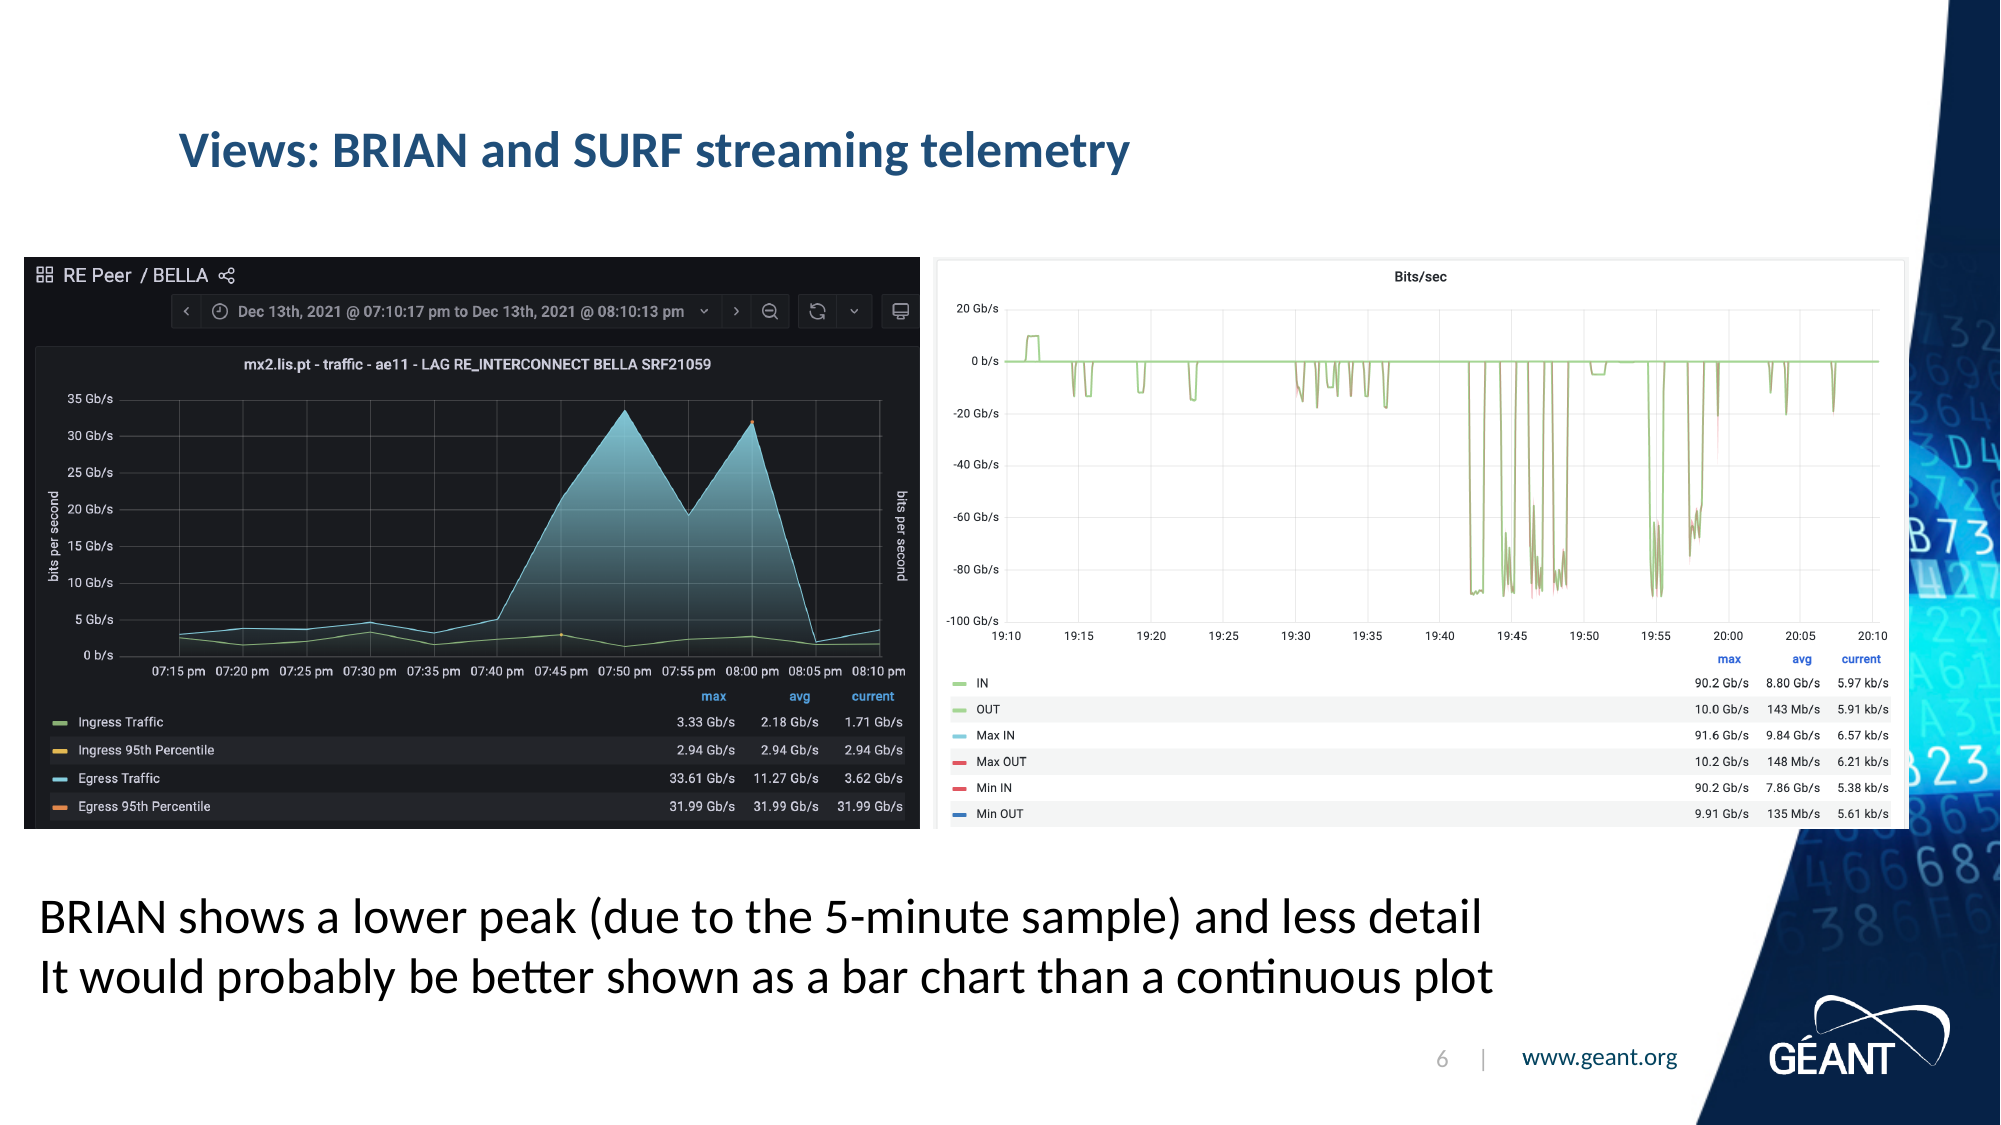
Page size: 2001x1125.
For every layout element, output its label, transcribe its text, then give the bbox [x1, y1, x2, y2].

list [24, 257, 920, 829]
title Views: BRIAN and SURF streaming telemetry [163, 115, 1787, 187]
picture [932, 0, 2000, 1125]
picture [1987, 777, 2000, 784]
text_box BRIAN shows a lower peak (due to the 5-minute sample) and less detail It would probably be better shown as a bar chart than a continuous plot [24, 875, 1573, 1011]
slide_number 6 | [1394, 1030, 1505, 1086]
